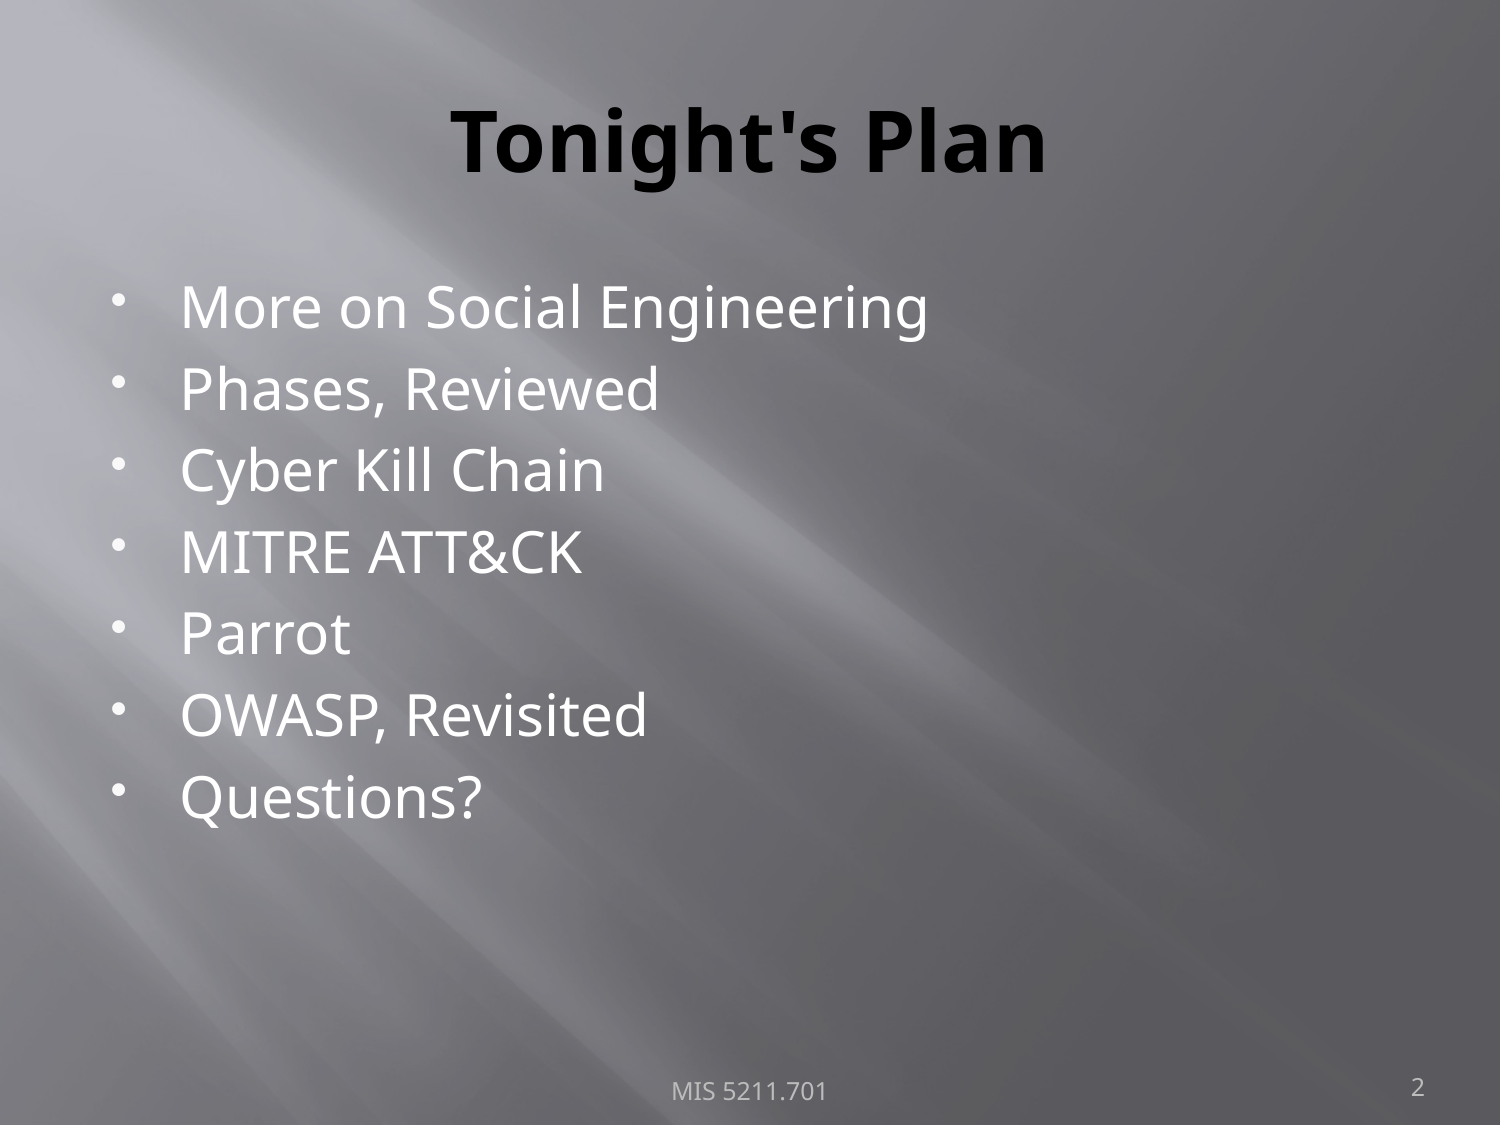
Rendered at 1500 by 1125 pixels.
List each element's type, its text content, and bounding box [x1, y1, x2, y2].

slide_number 2 [1299, 1052, 1425, 1113]
list More on Social Engineering Phases, Reviewed Cyber Kill Chain MITRE ATT&CK Parrot OWASP, Revisited Questions? [75, 262, 1425, 1035]
footer MIS 5211.701 [512, 1052, 988, 1113]
title Tonight's Plan [75, 45, 1425, 233]
